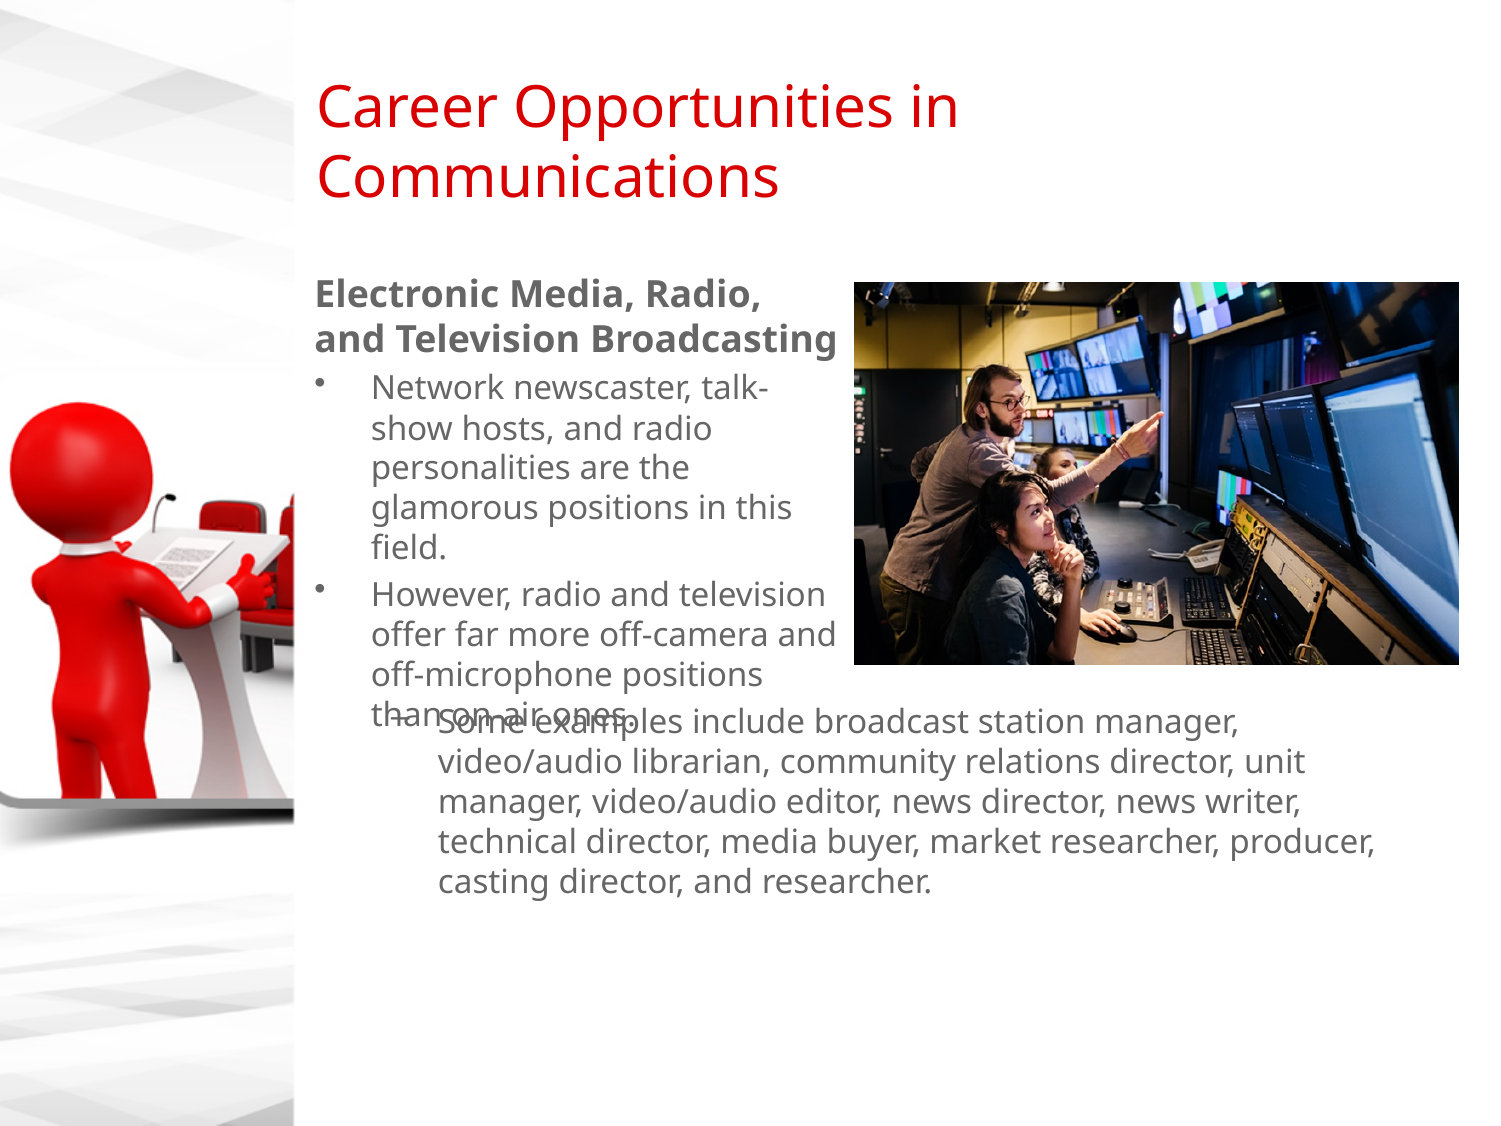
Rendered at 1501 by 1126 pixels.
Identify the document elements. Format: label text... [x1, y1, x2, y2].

title Career Opportunities in Communications [300, 44, 1426, 233]
picture [0, 0, 1501, 1126]
list Some examples include broadcast station manager, video/audio librarian, community relations director, unit manager, video/audio editor, news director, news writer, technical director, media buyer, market researcher, producer, casting director, and researcher. [300, 692, 1436, 1006]
list Electronic Media, Radio, and Television Broadcasting Network newscaster, talk-show hosts, and radio personalities are the glamorous positions in this field. However, radio and television offer far more off-camera and off-microphone positions than on-air ones. [299, 262, 855, 1006]
